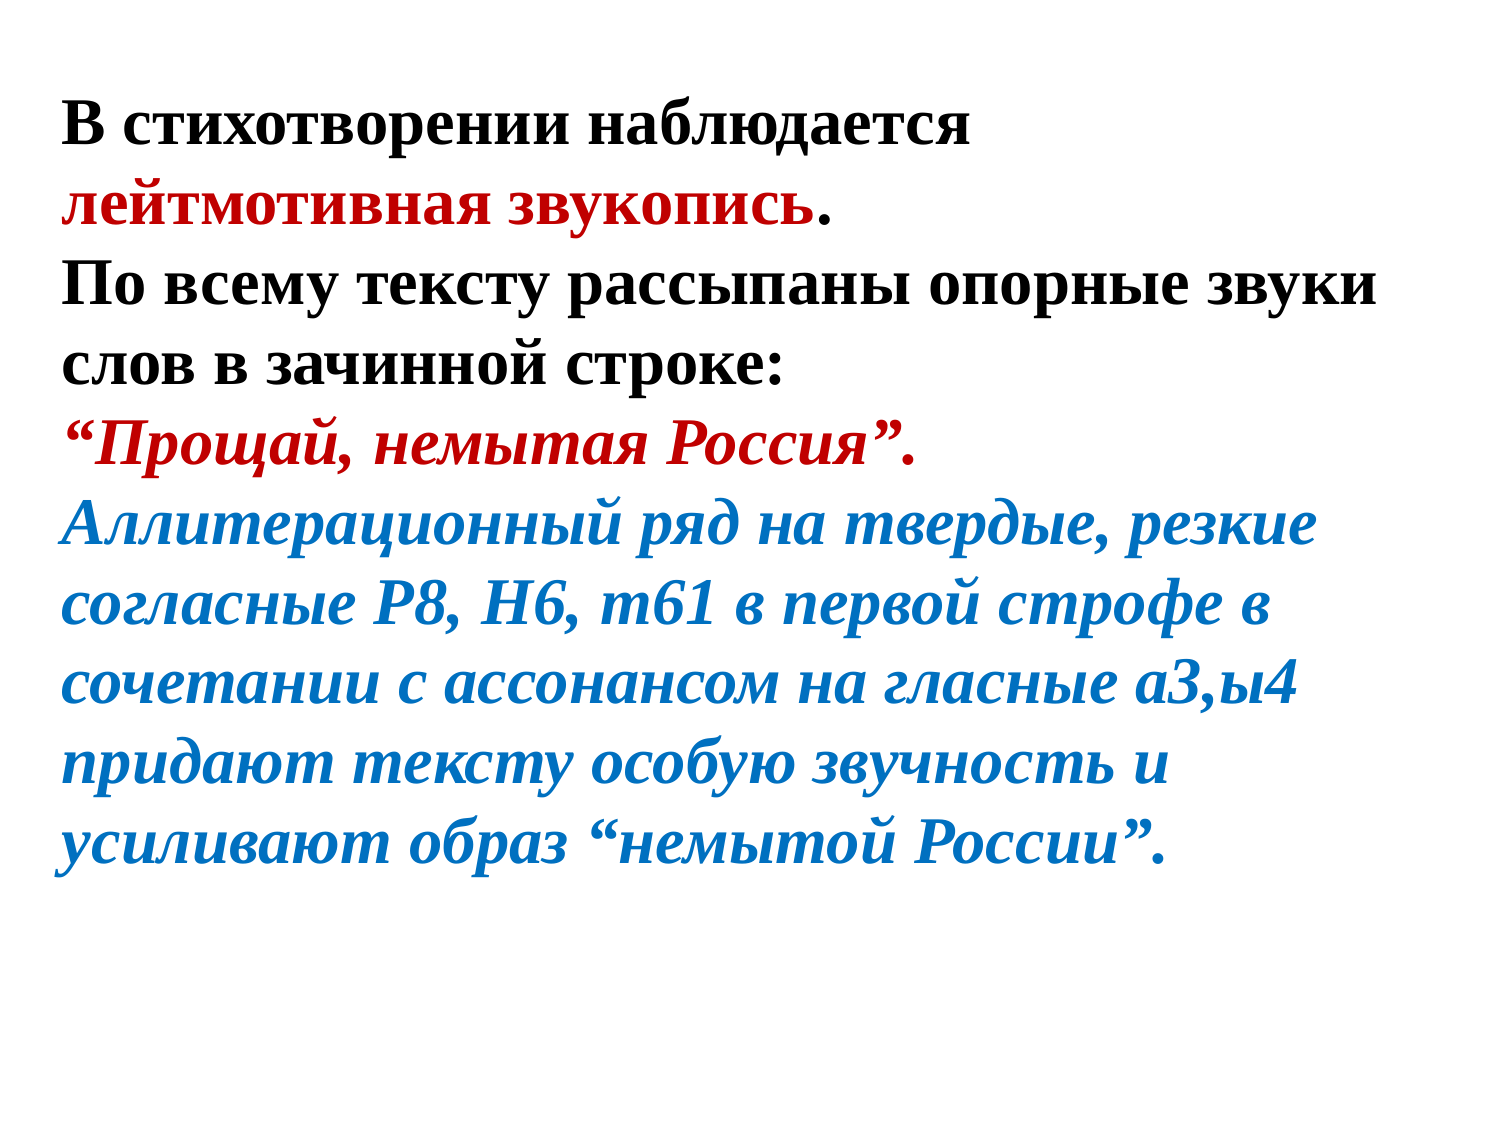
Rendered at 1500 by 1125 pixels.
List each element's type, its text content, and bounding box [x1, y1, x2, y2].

text_box В стихотворении наблюдается лейтмотивная звукопись. По всему тексту рассыпаны опорные звуки слов в зачинной строке: “Прощай, немытая Россия”. Аллитерационный ряд на твердые, резкие согласные Р8, Н6, m61 в первой строфе в сочетании с ассонансом на гласные а3,ы4 придают тексту особую звучность и усиливают образ “немытой России”. [46, 70, 1430, 965]
